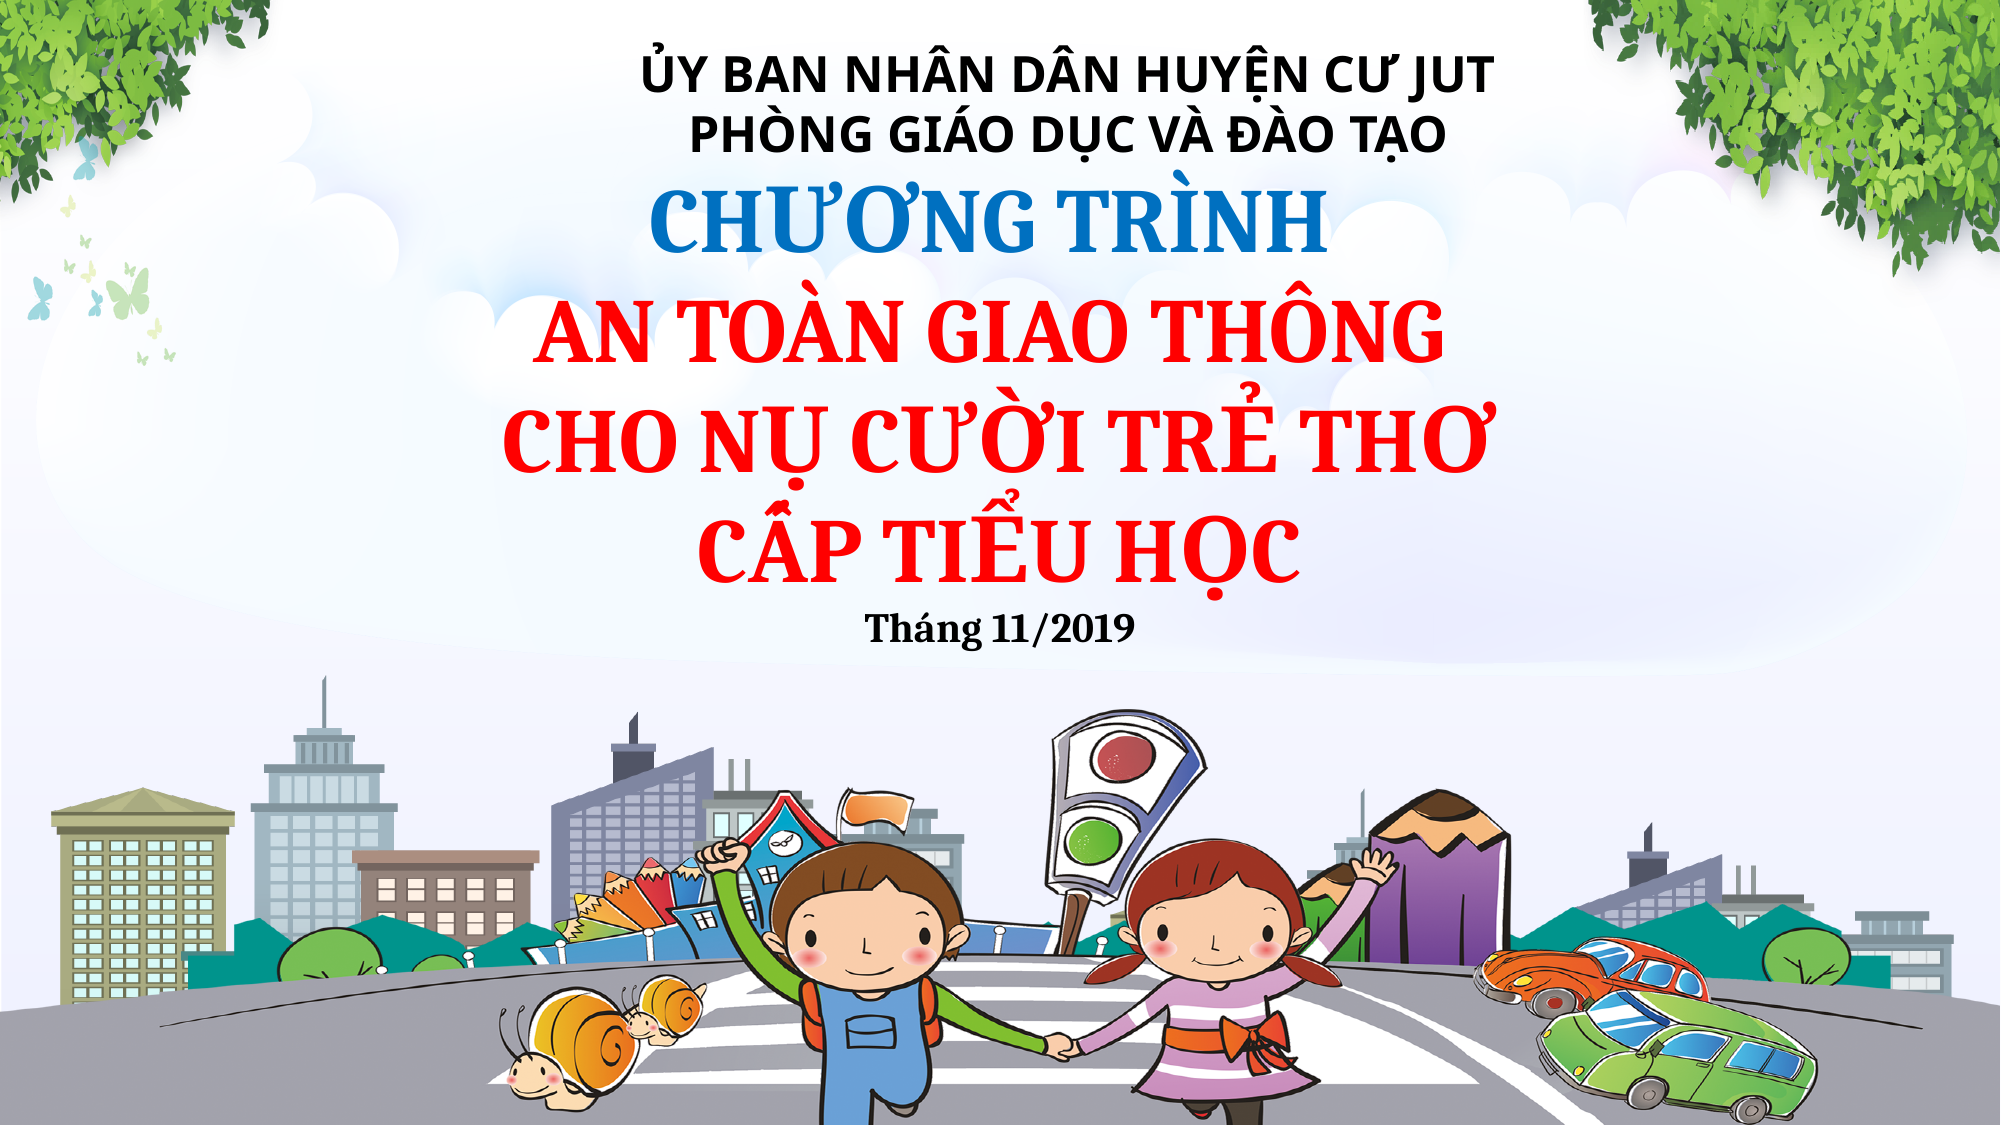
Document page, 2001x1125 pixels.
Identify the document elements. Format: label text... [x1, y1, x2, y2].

picture [0, 0, 2001, 1125]
text_box ỦY BAN NHÂN DÂN HUYỆN CƯ JUT PHÒNG GIÁO DỤC VÀ ĐÀO TẠO [625, 34, 1512, 170]
text_box CHƯƠNG TRÌNH AN TOÀN GIAO THÔNG CHO NỤ CƯỜI TRẺ THƠ CẤP TIỂU HỌC Tháng 11/2019 [329, 153, 1671, 672]
